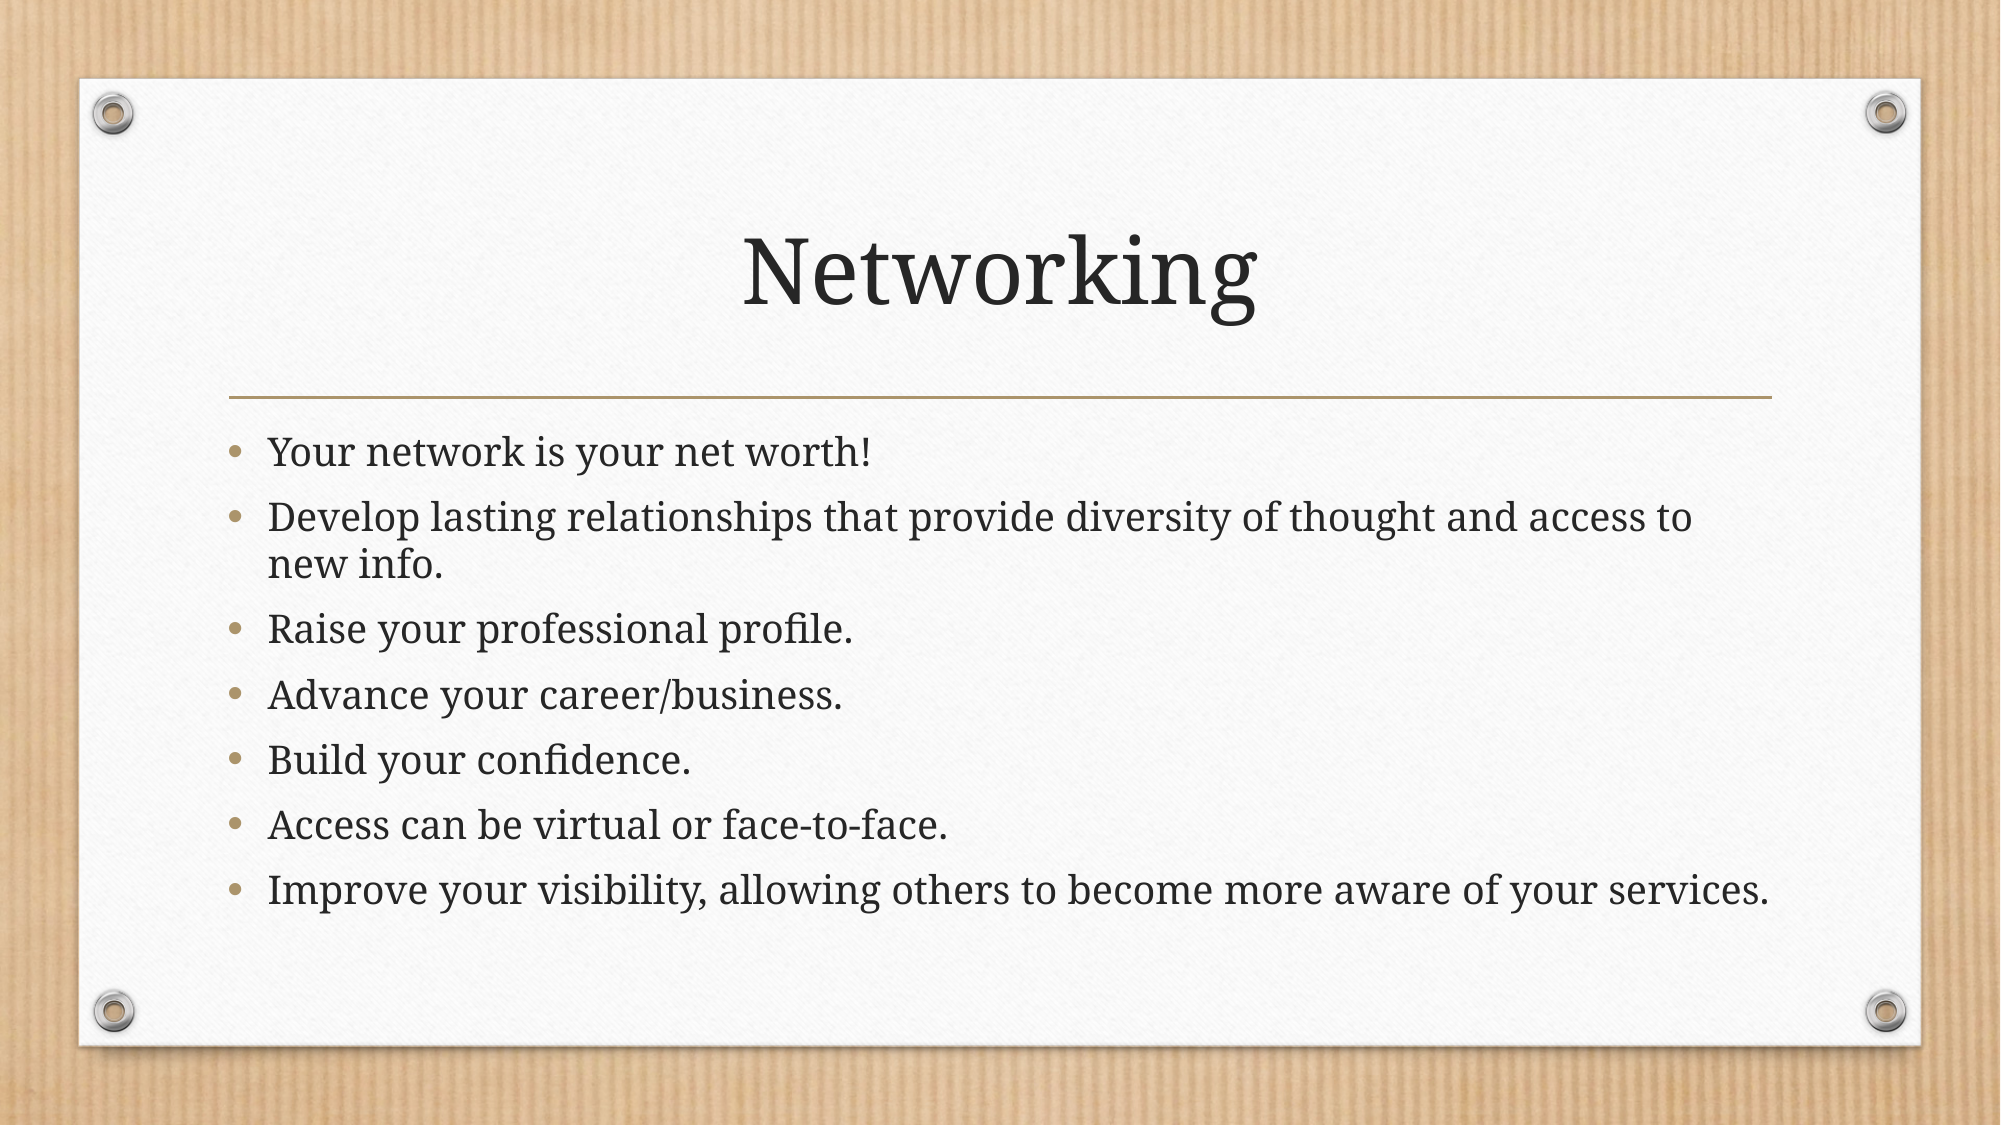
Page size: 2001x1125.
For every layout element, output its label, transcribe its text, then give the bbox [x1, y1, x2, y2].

picture [0, 0, 2001, 1125]
list Your network is your net worth! Develop lasting relationships that provide diversity of thought and access to new info. Raise your professional profile. Advance your career/business. Build your confidence. Access can be virtual or face-to-face. Improve your visibility, allowing others to become more aware of your services. [212, 419, 1788, 964]
title Networking [212, 161, 1788, 375]
